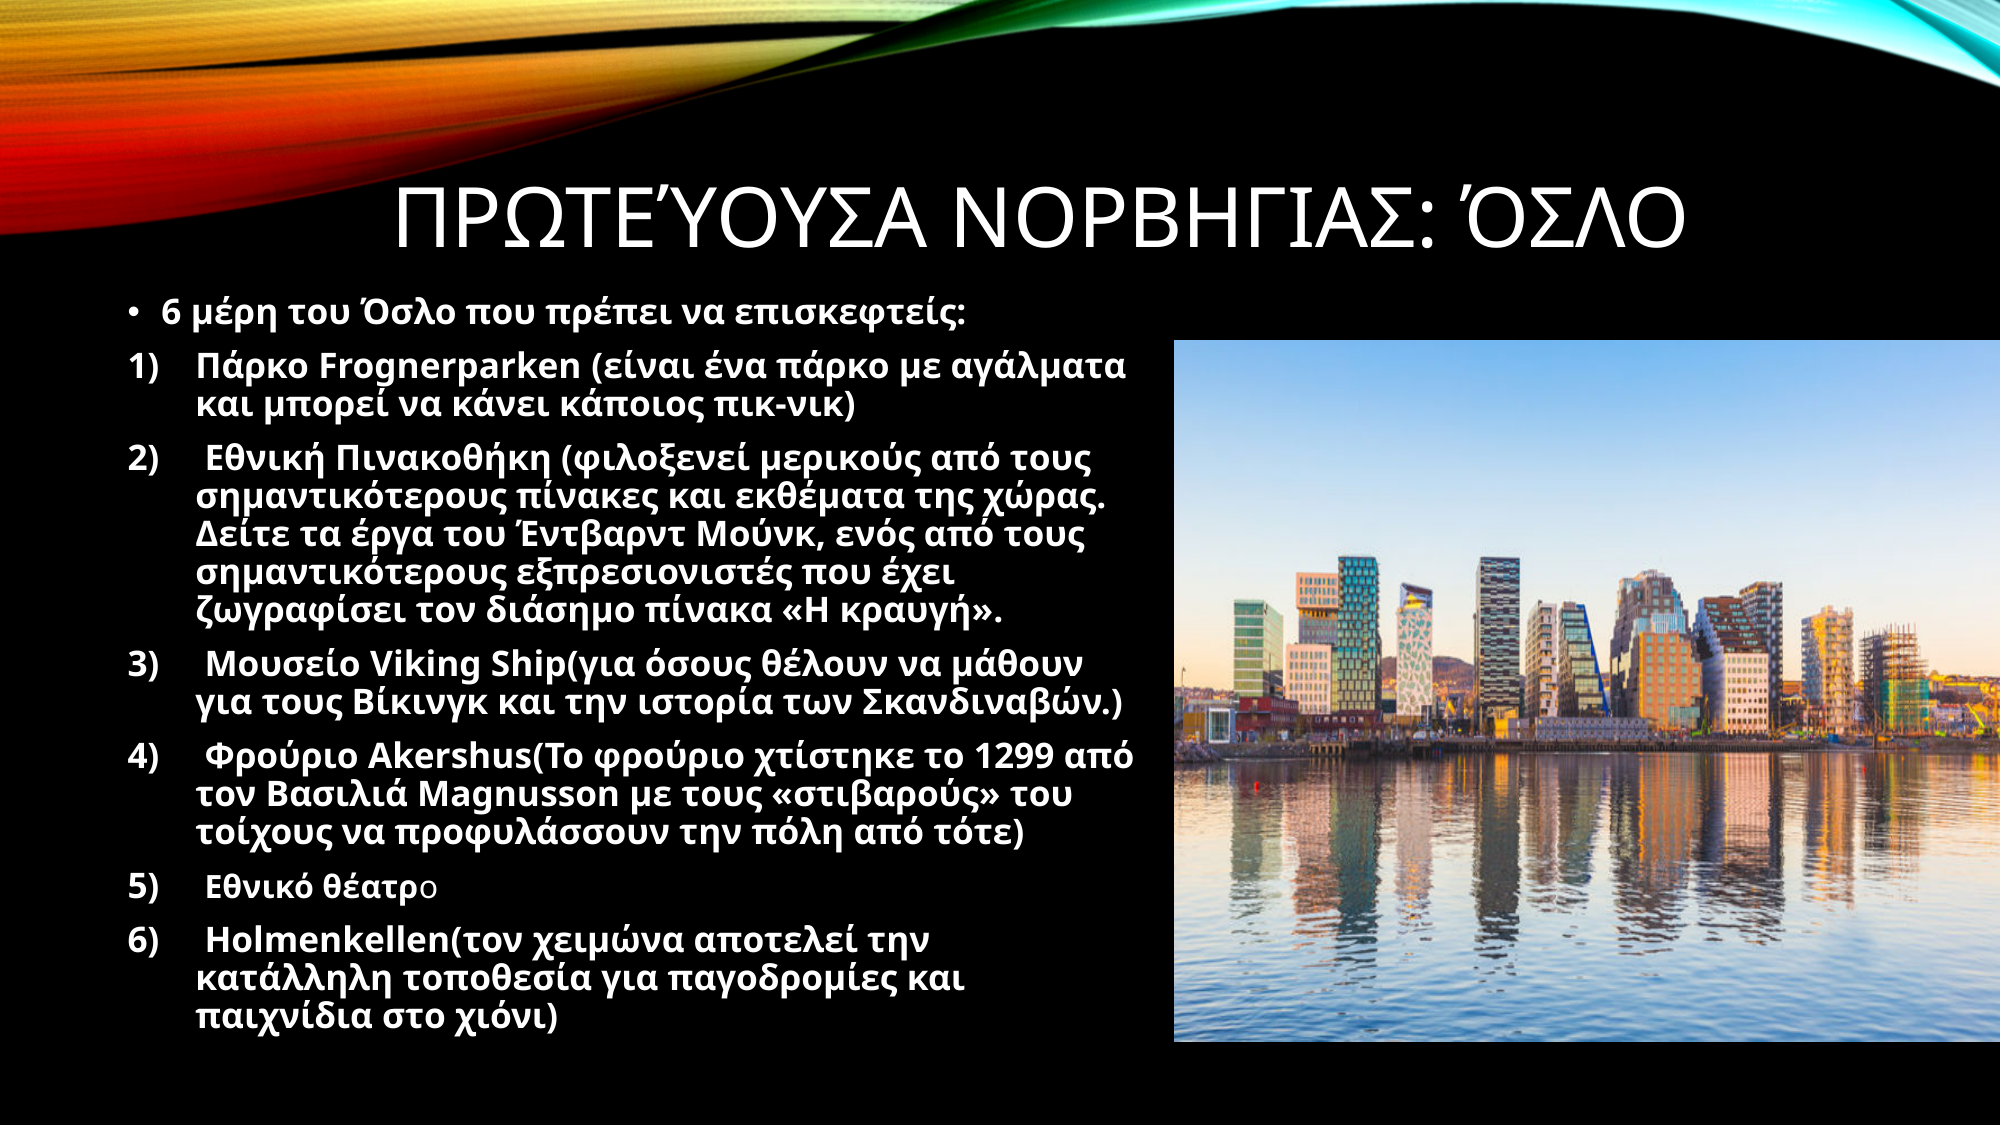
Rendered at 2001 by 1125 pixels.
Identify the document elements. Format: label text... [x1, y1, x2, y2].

picture [1173, 340, 2000, 1043]
list 6 μέρη του Όσλο που πρέπει να επισκεφτείς: Πάρκο Frognerparken (είναι ένα πάρκο με αγάλματα και μπορεί να κάνει κάποιος πικ-νικ) Εθνική Πινακοθήκη (φιλοξενεί μερικούς από τους σημαντικότερους πίνακες και εκθέματα της χώρας. Δείτε τα έργα του Έντβαρντ Μούνκ, ενός από τους σημαντικότερους εξπρεσιονιστές που έχει ζωγραφίσει τον διάσημο πίνακα «Η κραυγή». Μουσείο Viking Ship(για όσους θέλουν να μάθουν για τους Βίκινγκ και την ιστορία των Σκανδιναβών.) Φρούριο Akershus(Το φρούριο χτίστηκε το 1299 από τον Βασιλιά Magnusson με τους «στιβαρούς» του τοίχους να προφυλάσσουν την πόλη από τότε) Εθνικό θέατρο Holmenkellen(τον χειμώνα αποτελεί την κατάλληλη τοποθεσία για παγοδρομίες και παιχνίδια στο χιόνι) [112, 287, 1151, 1089]
picture [0, 0, 2000, 237]
title Πρωτεύουσα νορβηγιασ: Όσλο [292, 114, 1706, 327]
